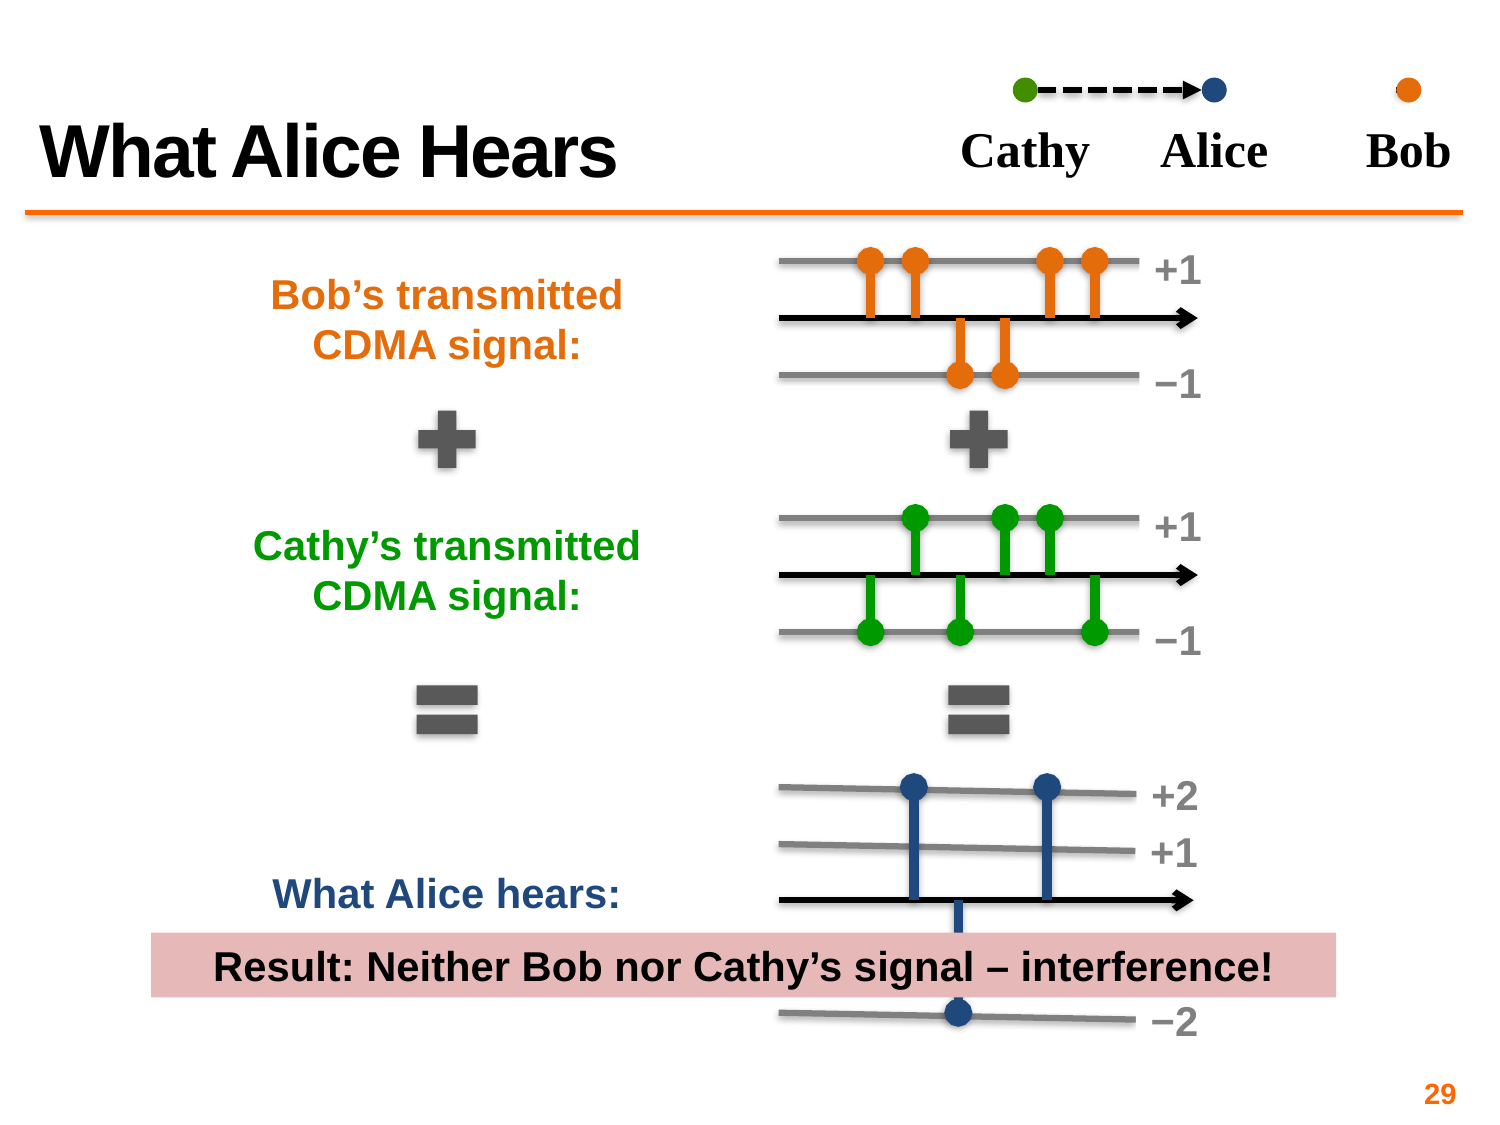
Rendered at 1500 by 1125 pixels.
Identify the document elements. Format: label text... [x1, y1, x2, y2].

text_box [416, 685, 478, 706]
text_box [943, 77, 1466, 186]
text_box Result: Neither Bob nor Cathy’s signal – interference! [151, 932, 953, 998]
text_box [948, 714, 1010, 735]
text_box Bob’s transmitted CDMA signal: [255, 260, 639, 375]
text_box +2 [1136, 761, 1214, 827]
text_box −1 [1139, 606, 1217, 672]
title What Alice Hears [24, 24, 1463, 201]
text_box +1 [1135, 818, 1213, 884]
text_box Result: Neither Bob nor Cathy’s signal – interference! [963, 932, 1337, 998]
text_box [948, 685, 1010, 706]
text_box +1 [1139, 492, 1217, 557]
slide_number 29 [1112, 1074, 1463, 1110]
text_box +1 [1139, 235, 1217, 300]
text_box [949, 410, 1008, 469]
text_box [416, 714, 478, 735]
text_box [418, 410, 477, 469]
text_box −1 [1139, 349, 1217, 415]
text_box What Alice hears: [257, 859, 637, 924]
text_box Cathy’s transmitted CDMA signal: [237, 511, 657, 627]
text_box −2 [1135, 998, 1214, 1052]
